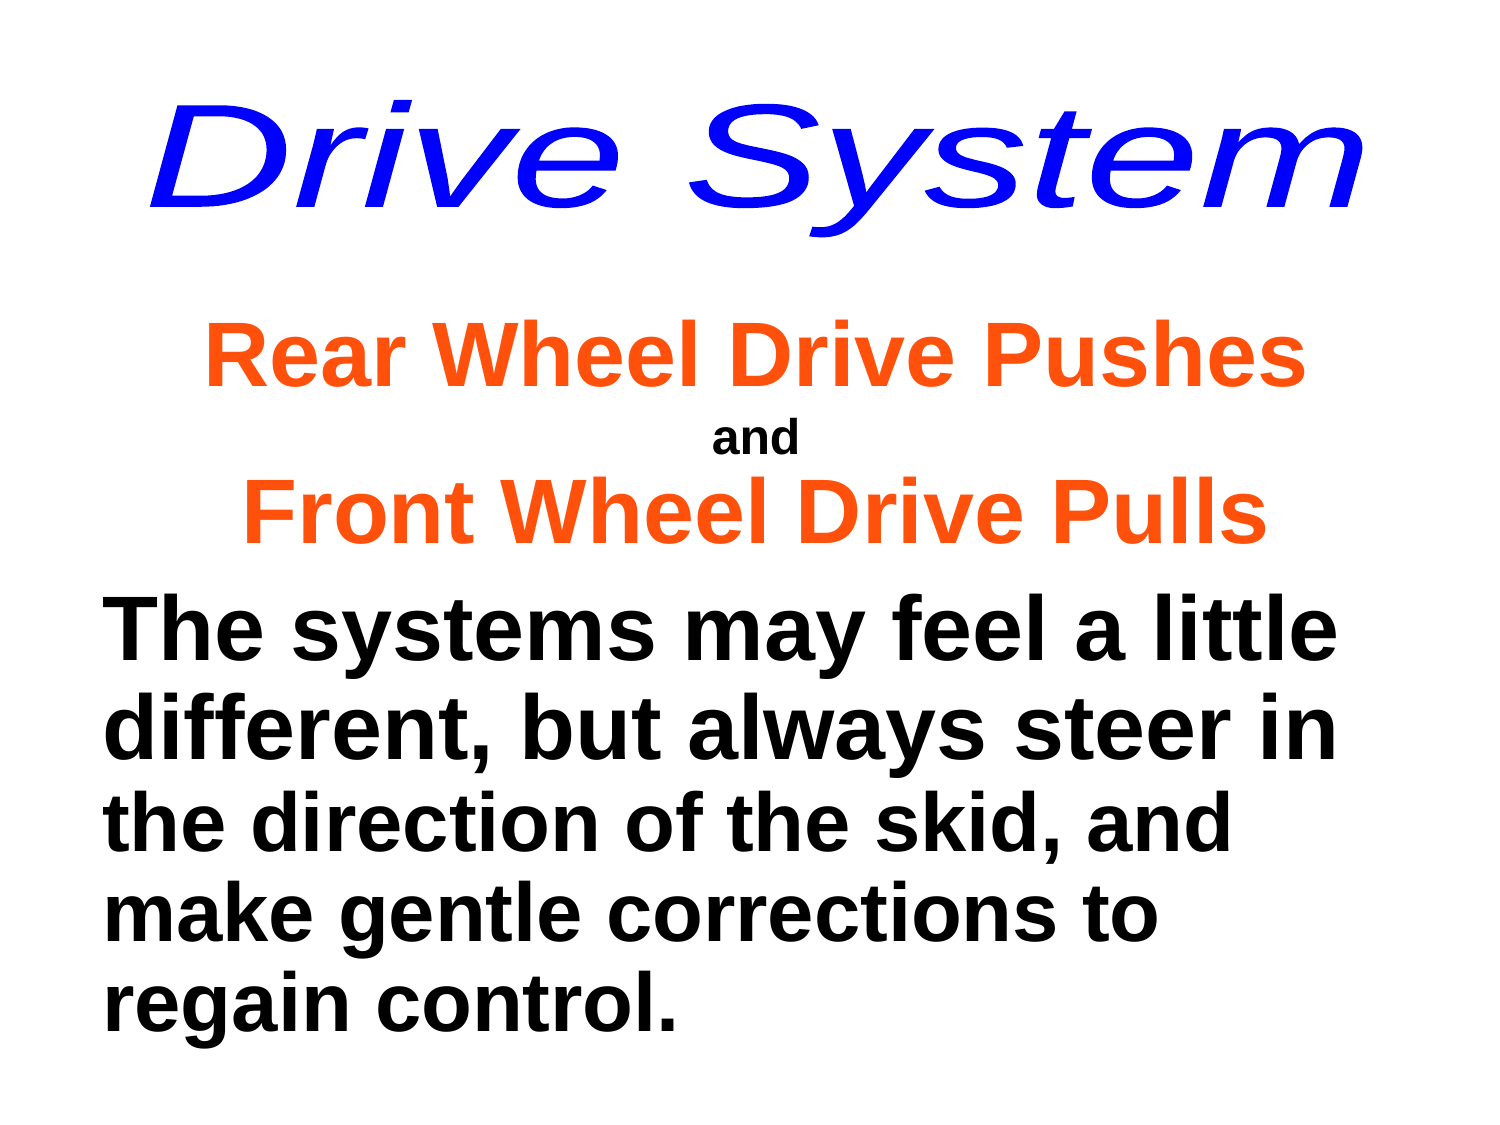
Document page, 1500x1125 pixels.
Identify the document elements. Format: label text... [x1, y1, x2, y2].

text_box Rear Wheel Drive Pushes and Front Wheel Drive Pulls The systems may feel a little different, but always steer in the direction of the skid, and make gentle corrections to regain control. [87, 287, 1425, 1057]
